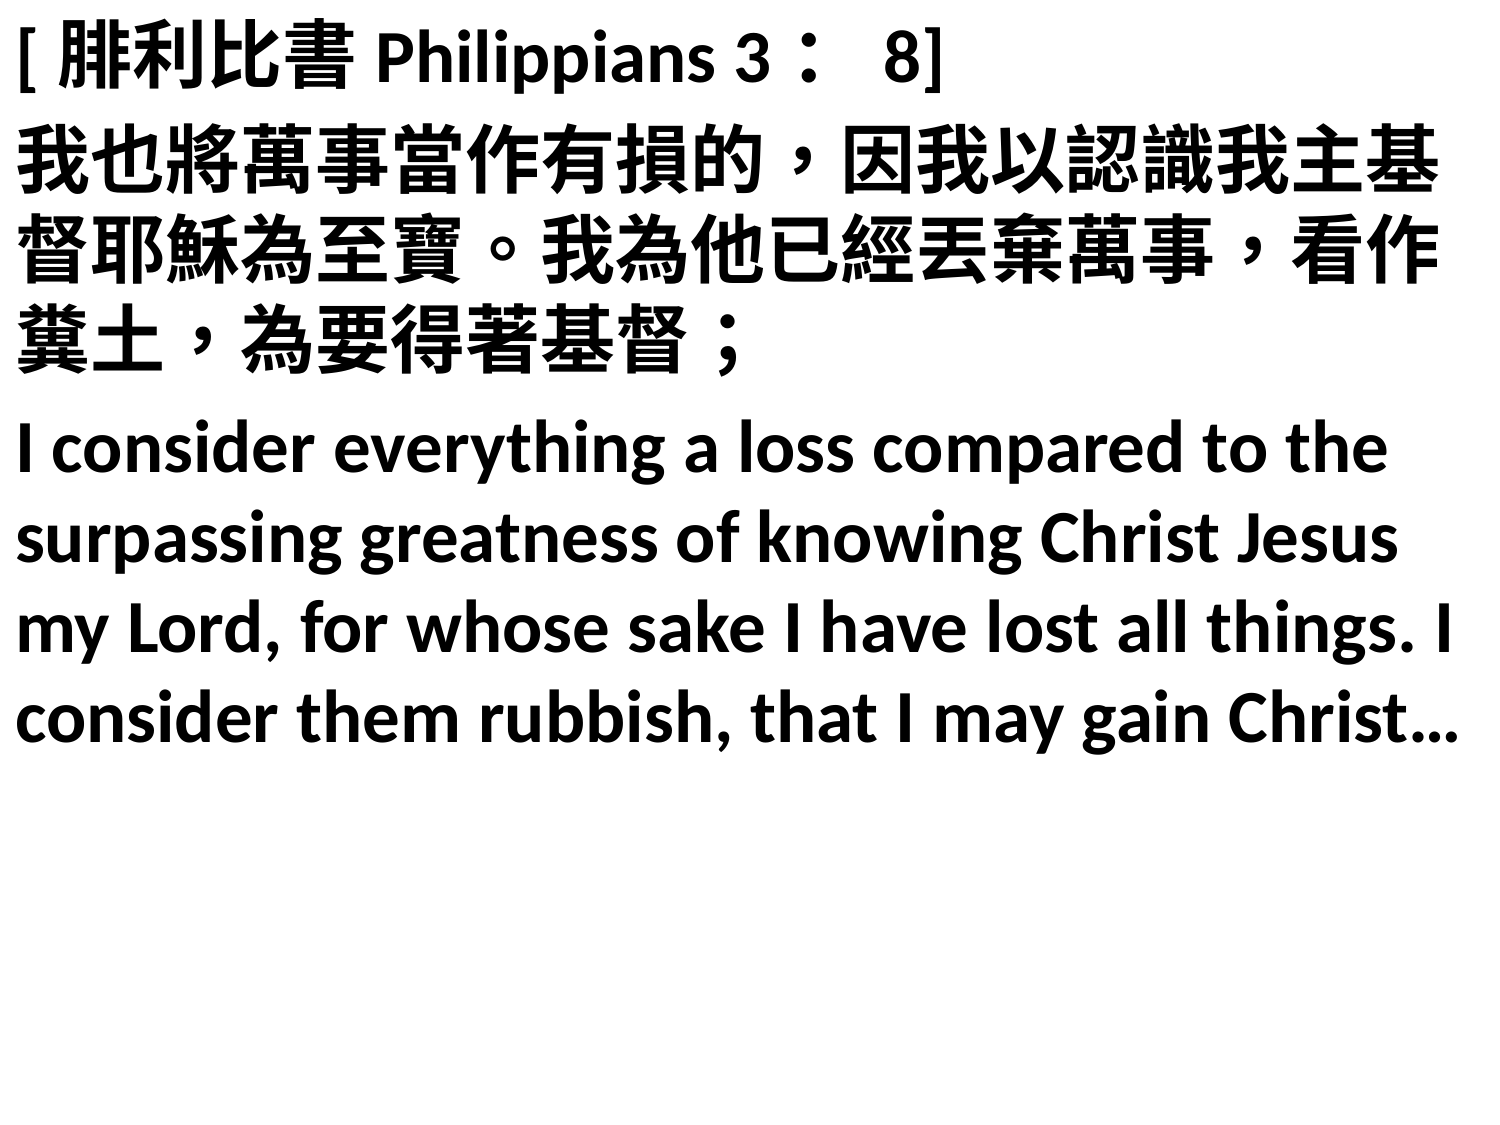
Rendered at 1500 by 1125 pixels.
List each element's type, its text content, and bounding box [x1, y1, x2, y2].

subtitle [腓利比書Philippians 3：8] 我也將萬事當作有損的，因我以認識我主基督耶穌為至寶。我為他已經丟棄萬事，看作糞土，為要得著基督； I consider everything a loss compared to the surpassing greatness of knowing Christ Jesus my Lord, for whose sake I have lost all things. I consider them rubbish, that I may gain Christ… [0, 0, 1500, 1125]
